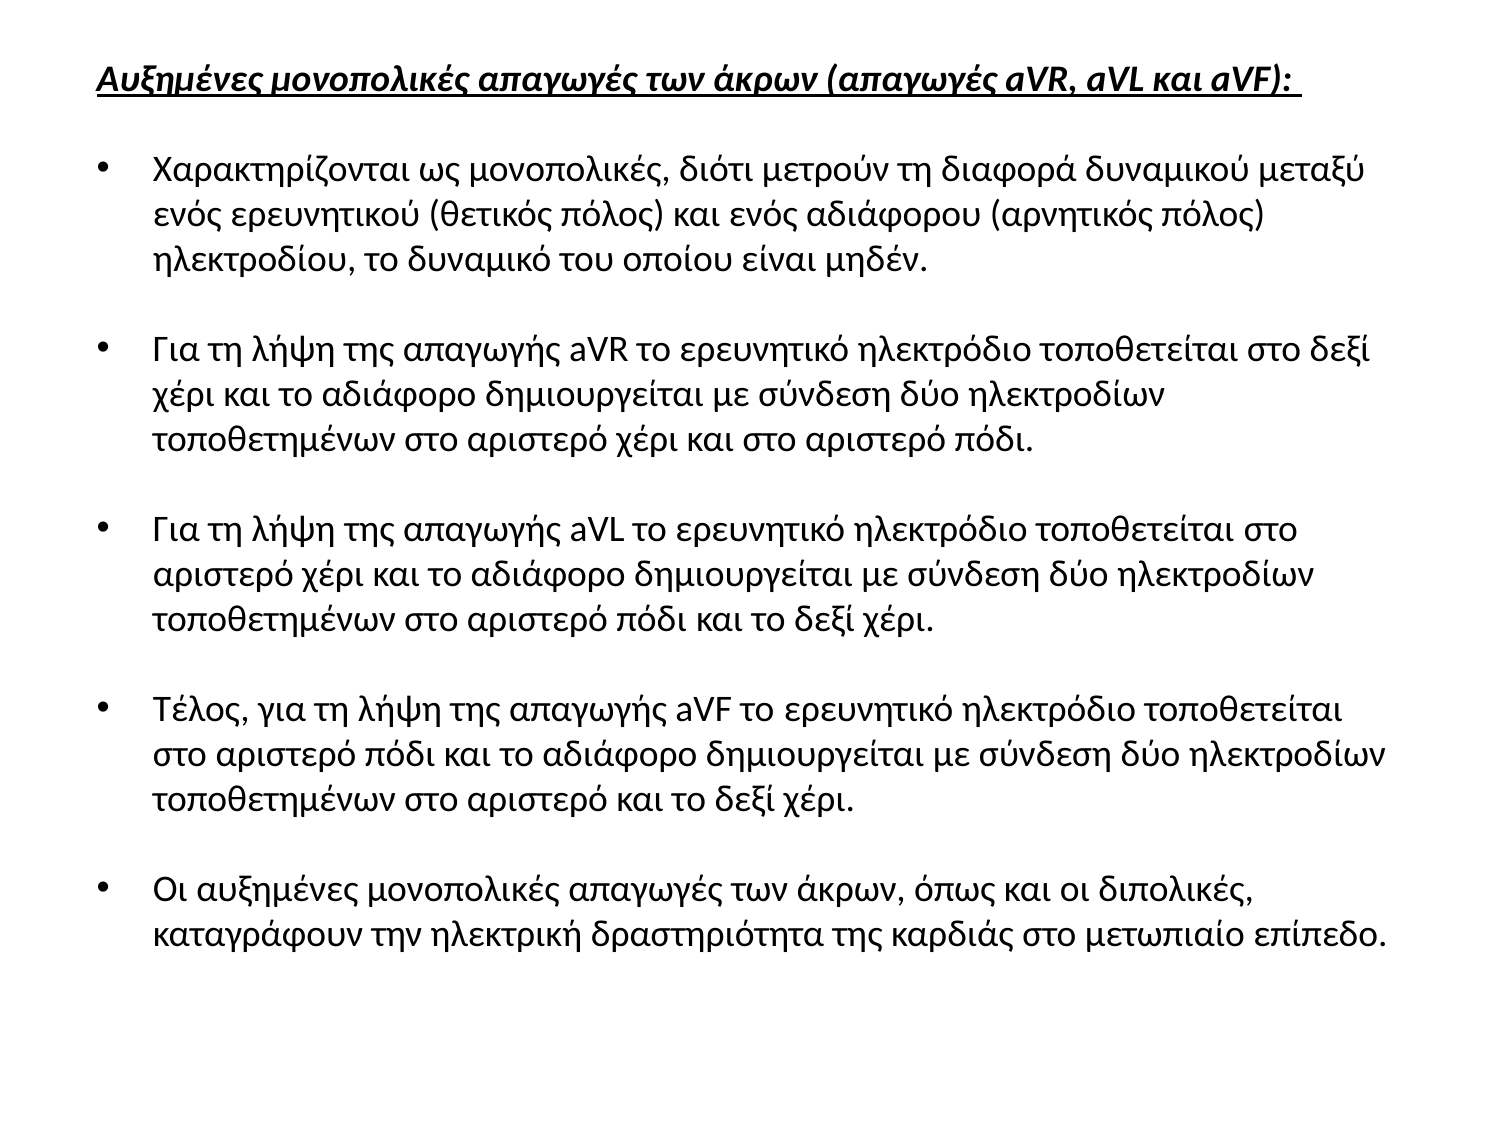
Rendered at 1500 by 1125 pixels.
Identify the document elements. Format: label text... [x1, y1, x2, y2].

text_box Αυξημένες μονοπολικές απαγωγές των άκρων (απαγωγές aVR, aVL και aVF): Χαρακτηρίζονται ως μονοπολικές, διότι μετρούν τη διαφορά δυναμικού μεταξύ ενός ερευνητικού (θετικός πόλος) και ενός αδιάφορου (αρνητικός πόλος) ηλεκτροδίου, το δυναμικό του οποίου είναι μηδέν. Για τη λήψη της απαγωγής aVR το ερευνητικό ηλεκτρόδιο τοποθετείται στο δεξί χέρι και το αδιάφορο δημιουργείται με σύνδεση δύο ηλεκτροδίων τοποθετημένων στο αριστερό χέρι και στο αριστερό πόδι. Για τη λήψη της απαγωγής aVL το ερευνητικό ηλεκτρόδιο τοποθετείται στο αριστερό χέρι και το αδιάφορο δημιουργείται με σύνδεση δύο ηλεκτροδίων τοποθετημένων στο αριστερό πόδι και το δεξί χέρι. Τέλος, για τη λήψη της απαγωγής aVF το ερευνητικό ηλεκτρόδιο τοποθετείται στο αριστερό πόδι και το αδιάφορο δημιουργείται με σύνδεση δύο ηλεκτροδίων τοποθετημένων στο αριστερό και το δεξί χέρι. Οι αυξημένες μονοπολικές απαγωγές των άκρων, όπως και οι διπολικές, καταγράφουν την ηλεκτρική δραστηριότητα της καρδιάς στο μετωπιαίο επίπεδο. [81, 46, 1418, 962]
